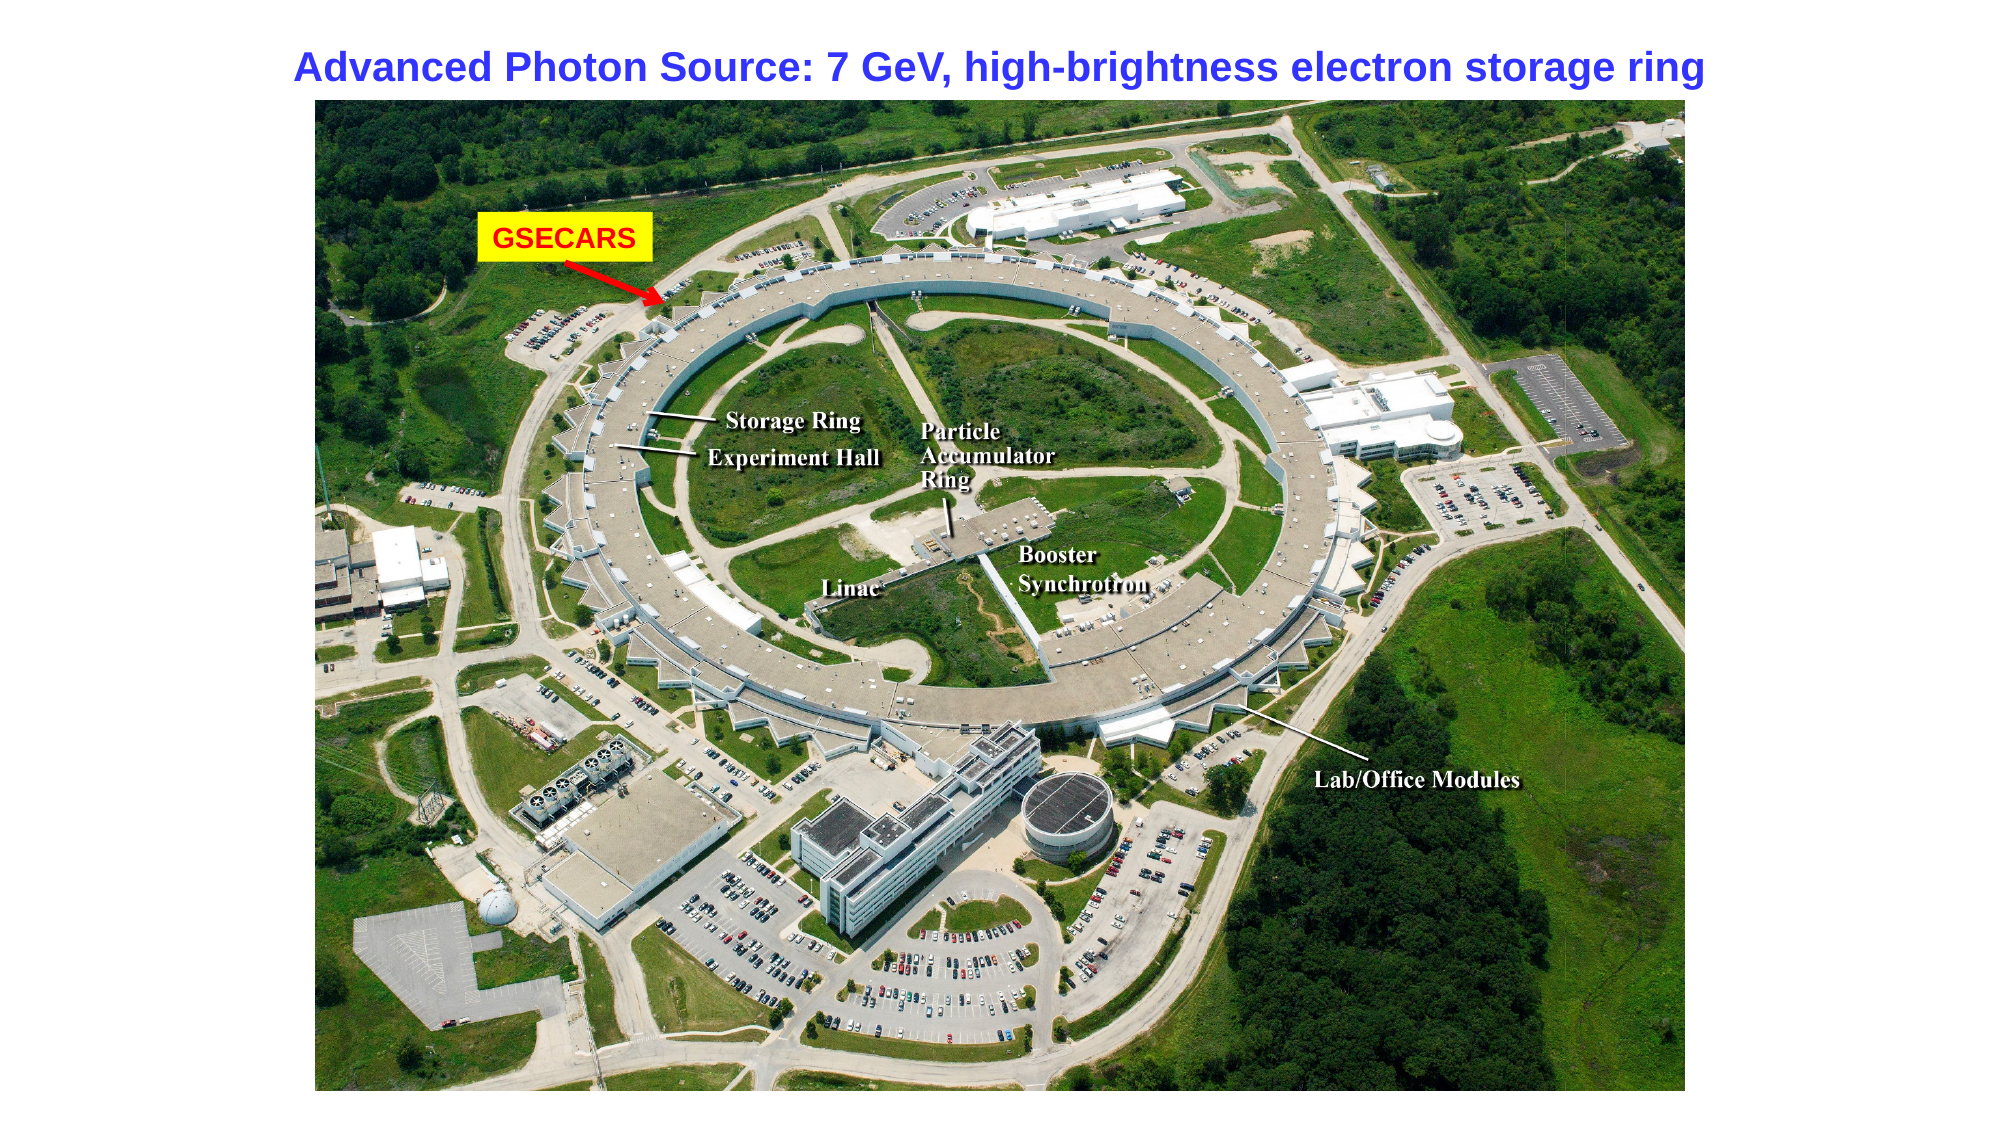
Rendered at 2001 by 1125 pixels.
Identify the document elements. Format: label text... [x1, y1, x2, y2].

text_box Advanced Photon Source: 7 GeV, high-brightness electron storage ring [254, 32, 1746, 98]
picture [315, 100, 1685, 1091]
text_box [477, 211, 666, 304]
